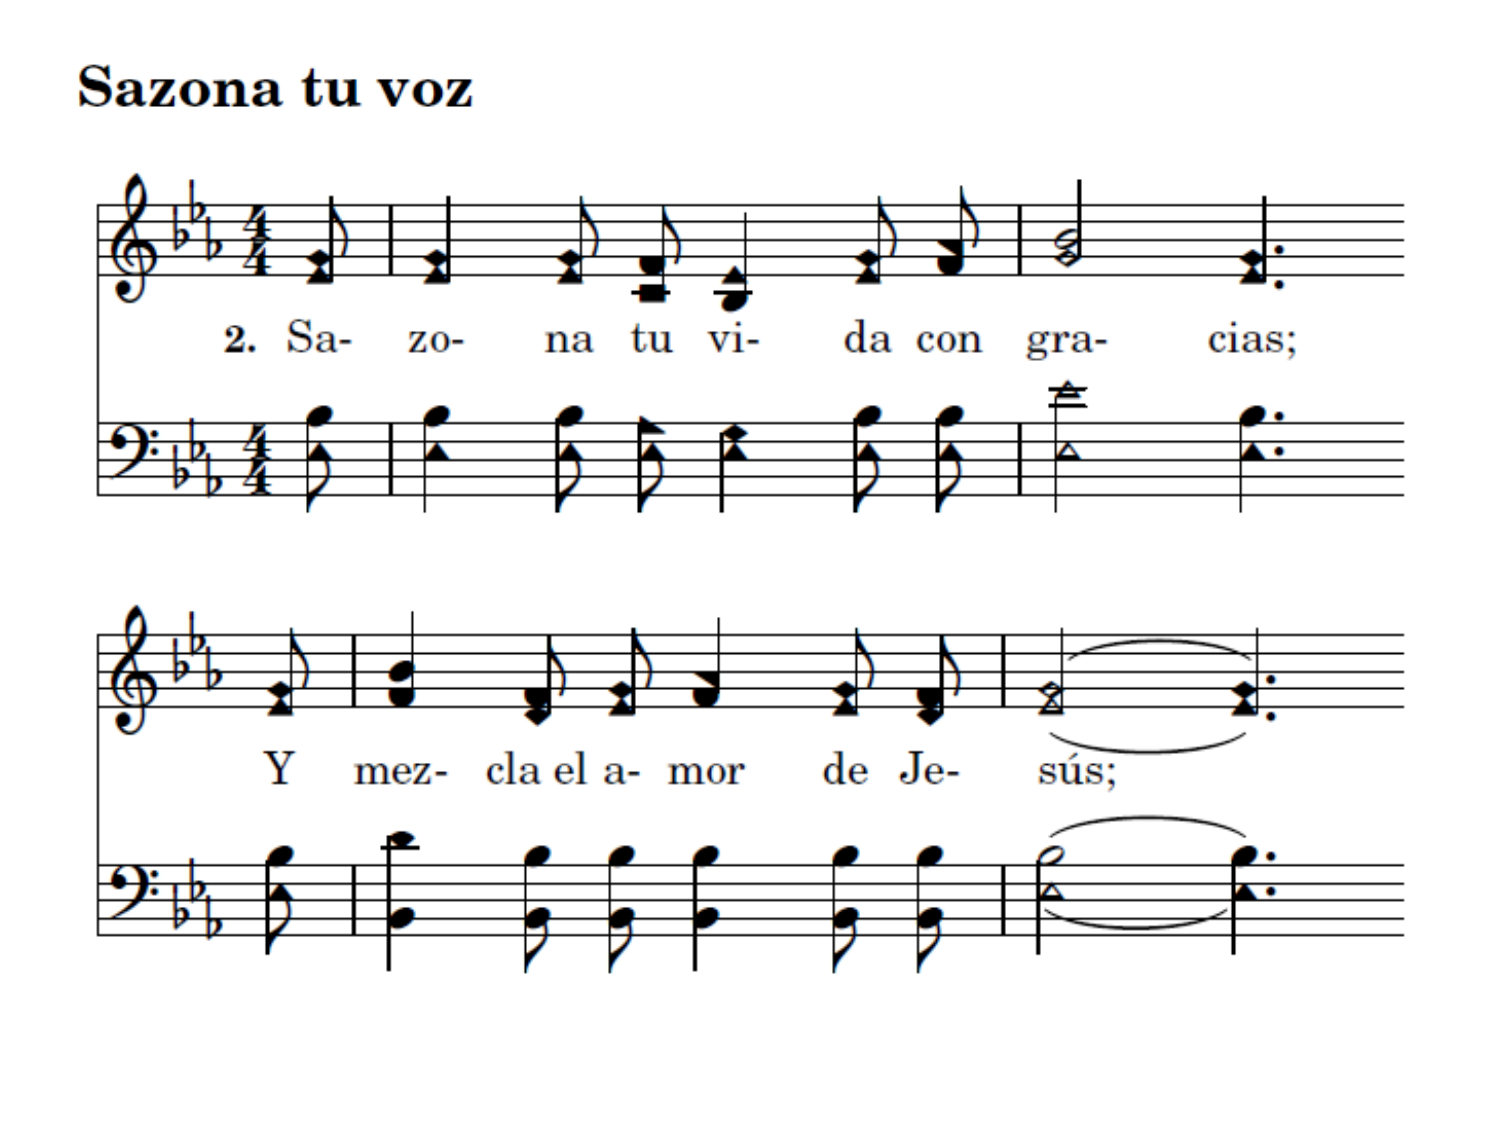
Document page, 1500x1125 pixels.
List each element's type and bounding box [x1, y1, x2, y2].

picture [81, 143, 1419, 982]
picture [62, 49, 501, 126]
